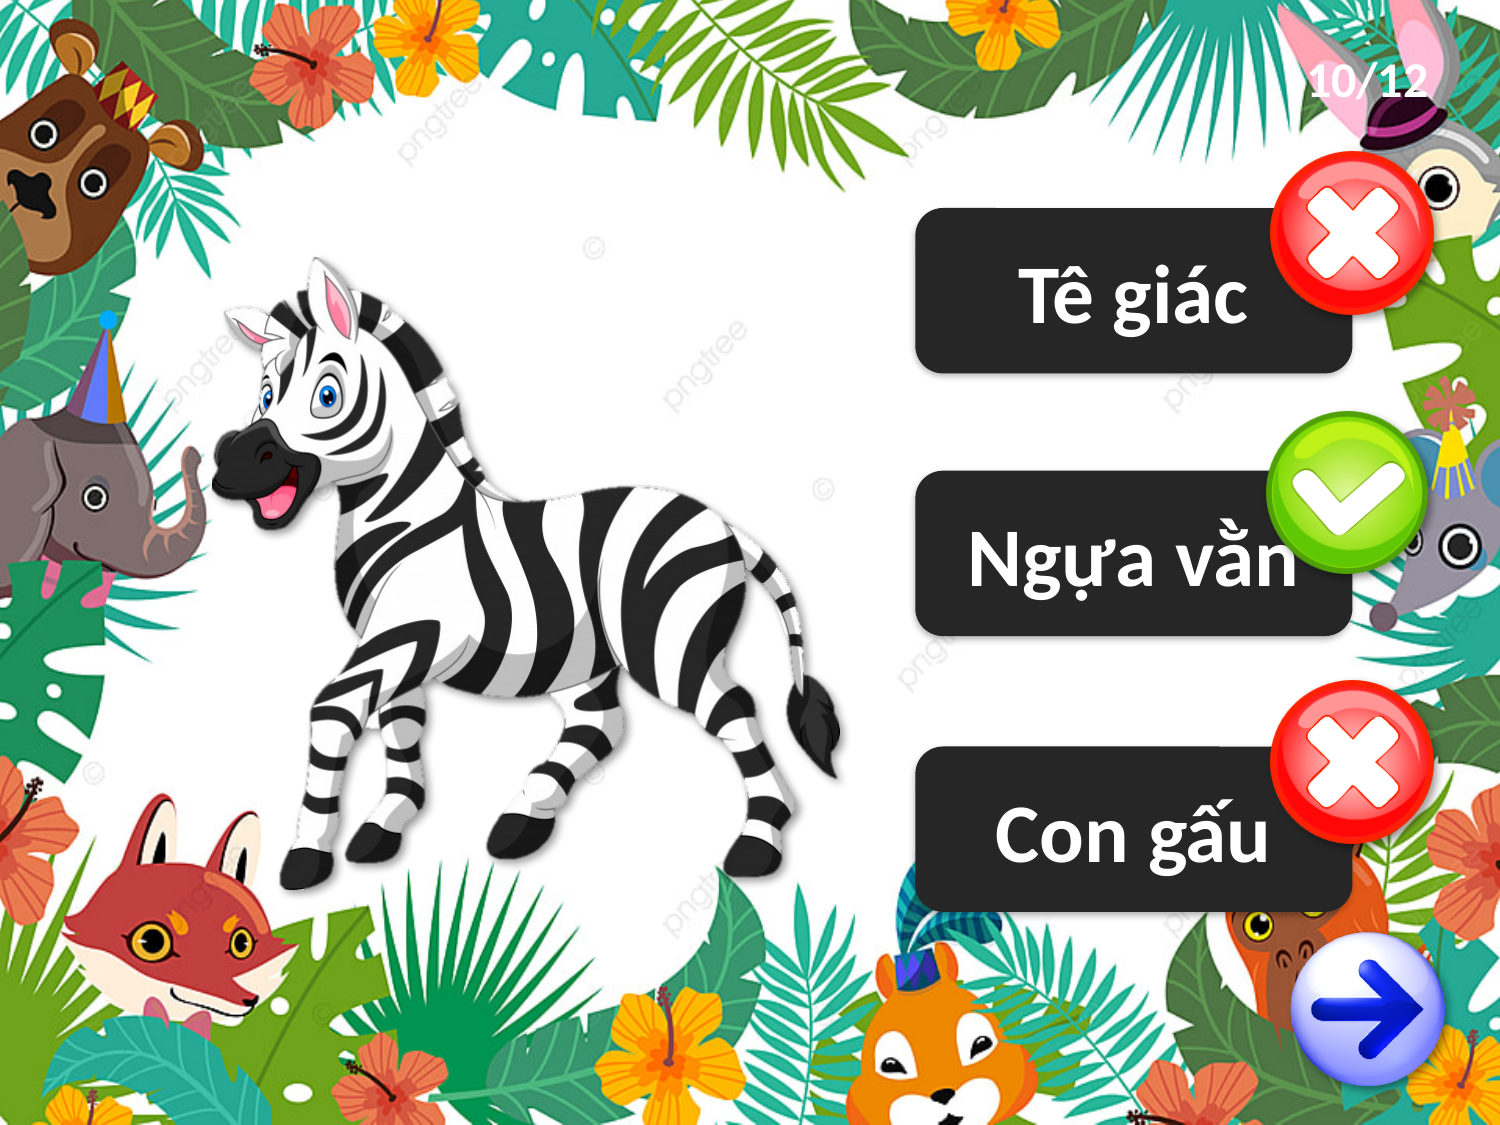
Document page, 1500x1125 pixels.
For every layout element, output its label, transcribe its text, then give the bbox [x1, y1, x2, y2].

picture [0, 0, 1500, 1125]
text_box 10/12 [1281, 40, 1444, 115]
text_box Con gấu [912, 743, 1356, 916]
text_box Tê giác [912, 204, 1356, 377]
text_box Ngựa vằn [912, 467, 1356, 640]
